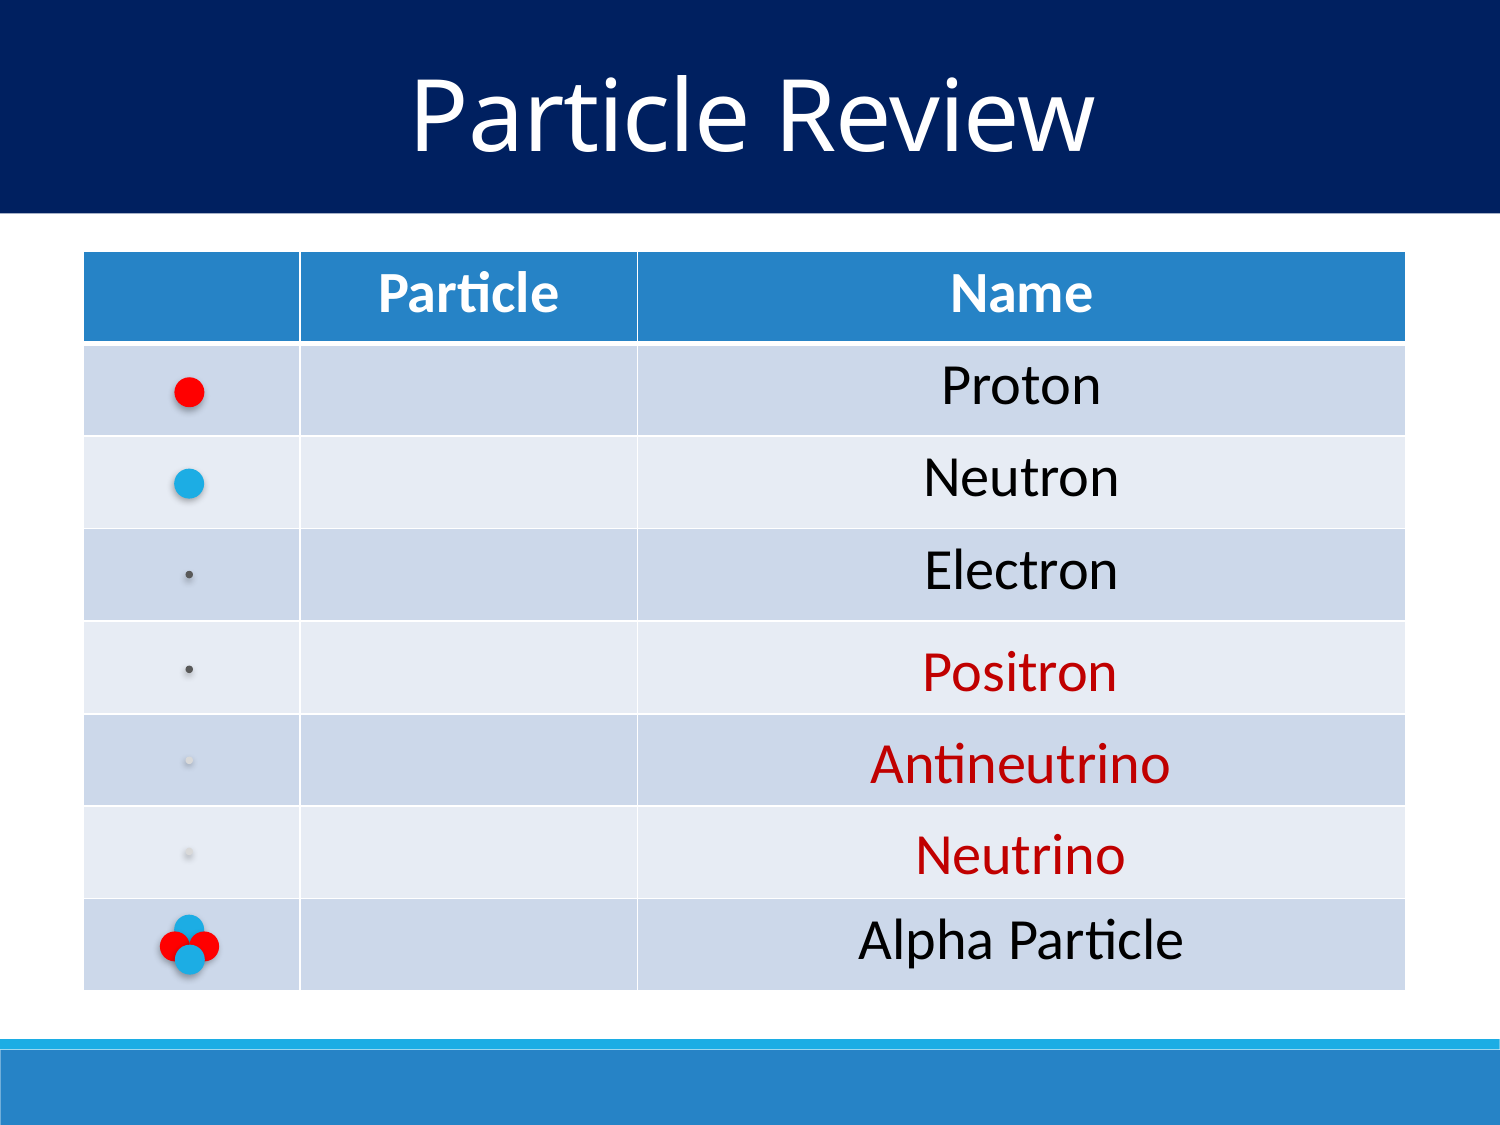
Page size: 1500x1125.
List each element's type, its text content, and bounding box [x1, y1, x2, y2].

text_box [172, 467, 206, 500]
text_box Neutrino [634, 808, 1407, 894]
text_box [184, 846, 195, 857]
text_box Positron [634, 625, 1407, 710]
text_box [184, 664, 195, 675]
text_box [172, 913, 206, 935]
text_box [0, 0, 1500, 215]
text_box Particle Review [4, 62, 1500, 189]
text_box [173, 943, 207, 976]
text_box Antineutrino [634, 717, 1407, 803]
text_box [184, 569, 195, 580]
text_box [188, 930, 221, 962]
text_box [184, 755, 195, 766]
text_box [158, 930, 189, 962]
text_box [173, 375, 206, 409]
